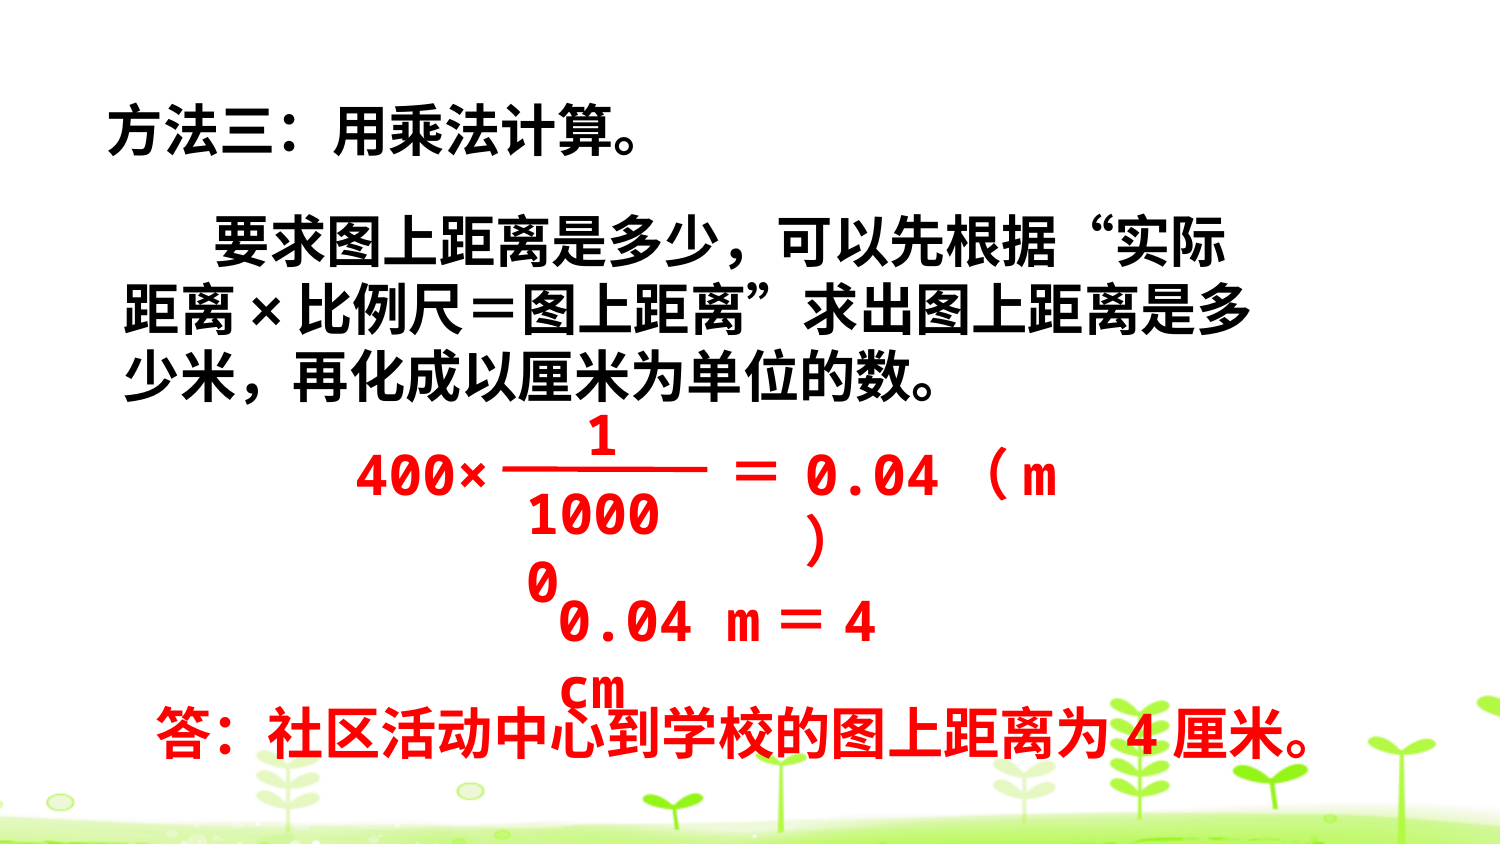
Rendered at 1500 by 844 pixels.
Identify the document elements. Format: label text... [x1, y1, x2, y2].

text_box 答：社区活动中心到学校的图上距离为4厘米。 [143, 692, 1357, 772]
text_box 方法三：用乘法计算。 [95, 89, 745, 168]
text_box 0.04 m＝4 cm [546, 579, 962, 692]
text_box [339, 391, 1099, 555]
text_box 要求图上距离是多少，可以先根据“实际 距离×比例尺＝图上距离”求出图上距离是多 少米，再化成以厘米为单位的数。 [112, 200, 1327, 415]
picture [0, 0, 1500, 844]
